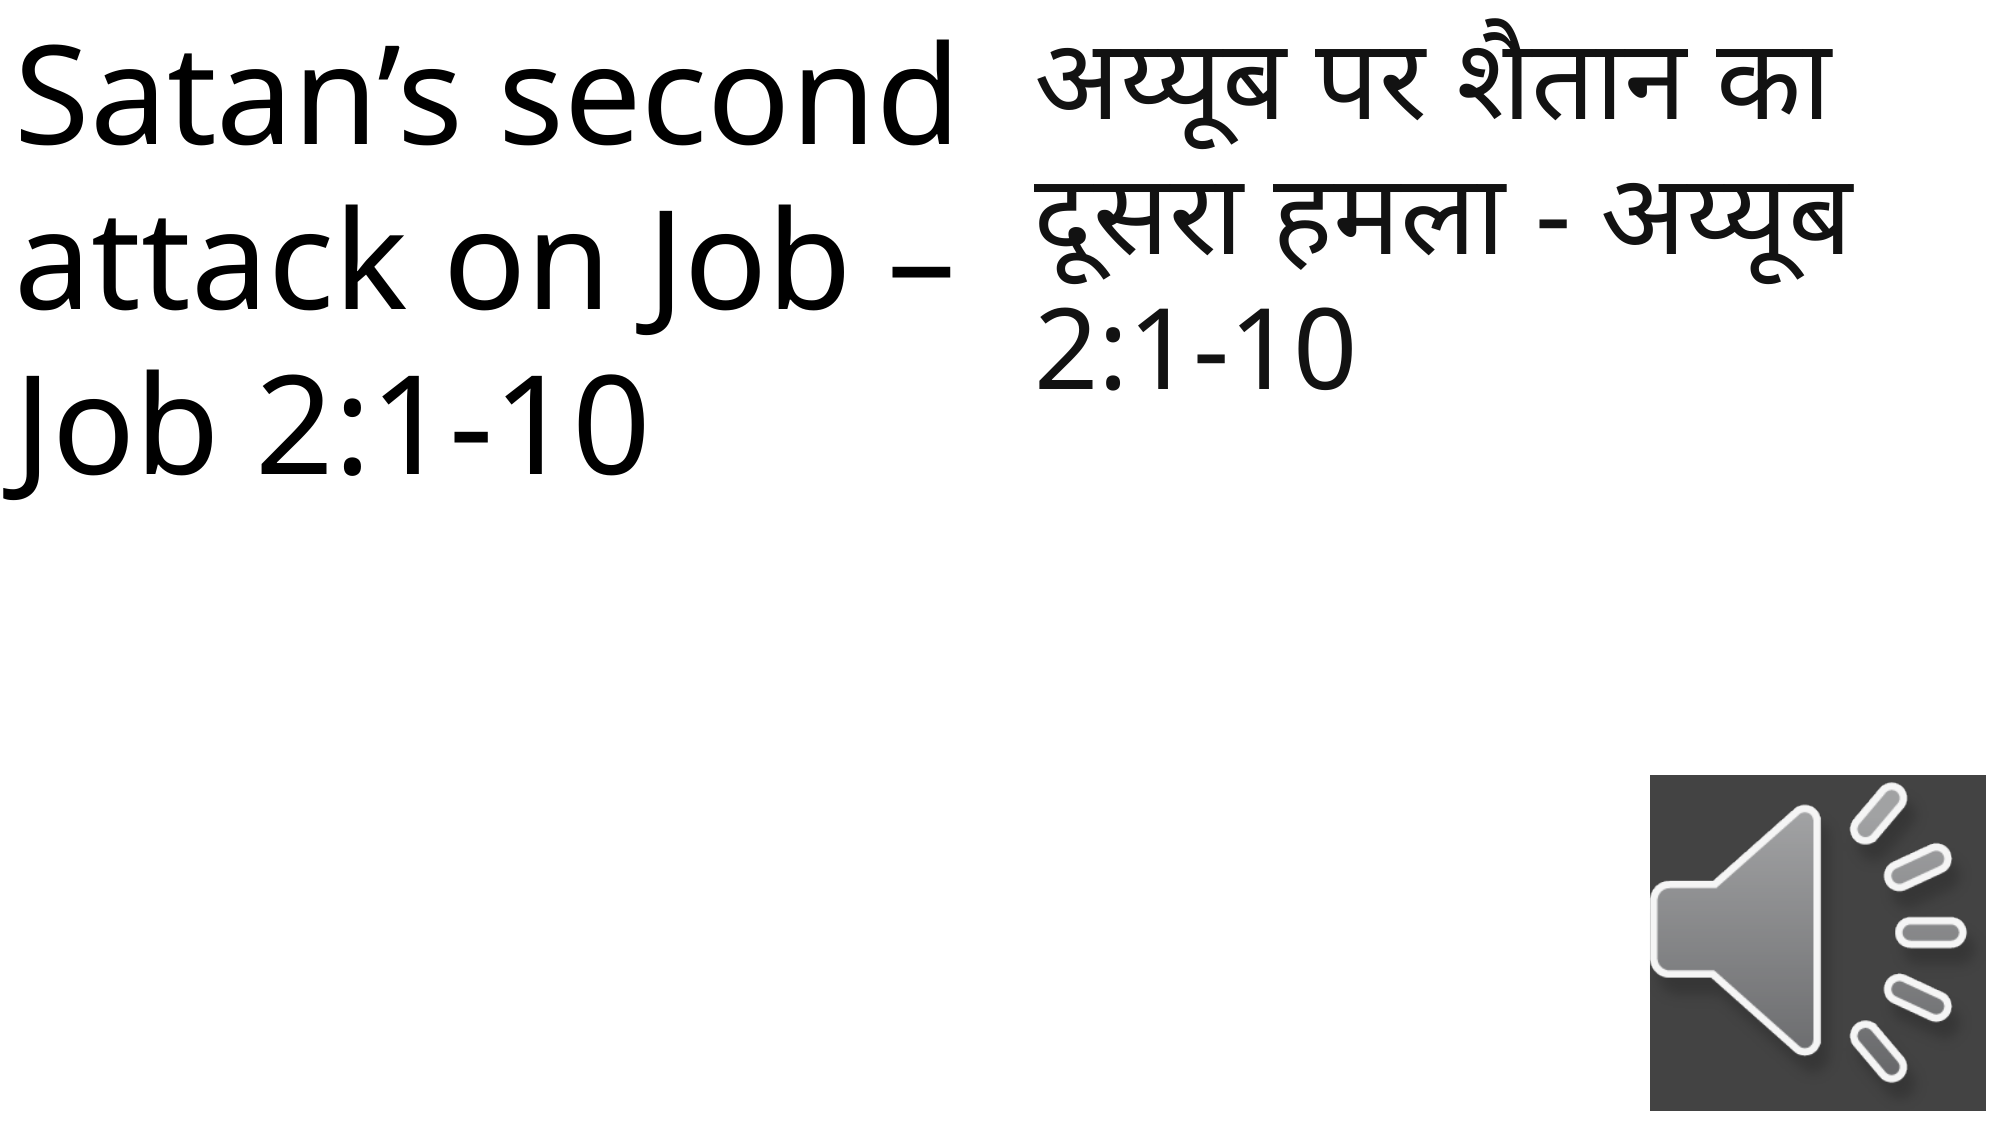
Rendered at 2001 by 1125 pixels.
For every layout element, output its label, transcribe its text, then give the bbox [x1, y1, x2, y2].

text_box Satan’s second attack on Job – Job 2:1-10 [0, 0, 981, 1125]
picture [1648, 773, 1987, 1112]
text_box अय्यूब पर शैतान का दूसरा हमला - अय्यूब 2:1-10 [1019, 0, 2000, 1125]
